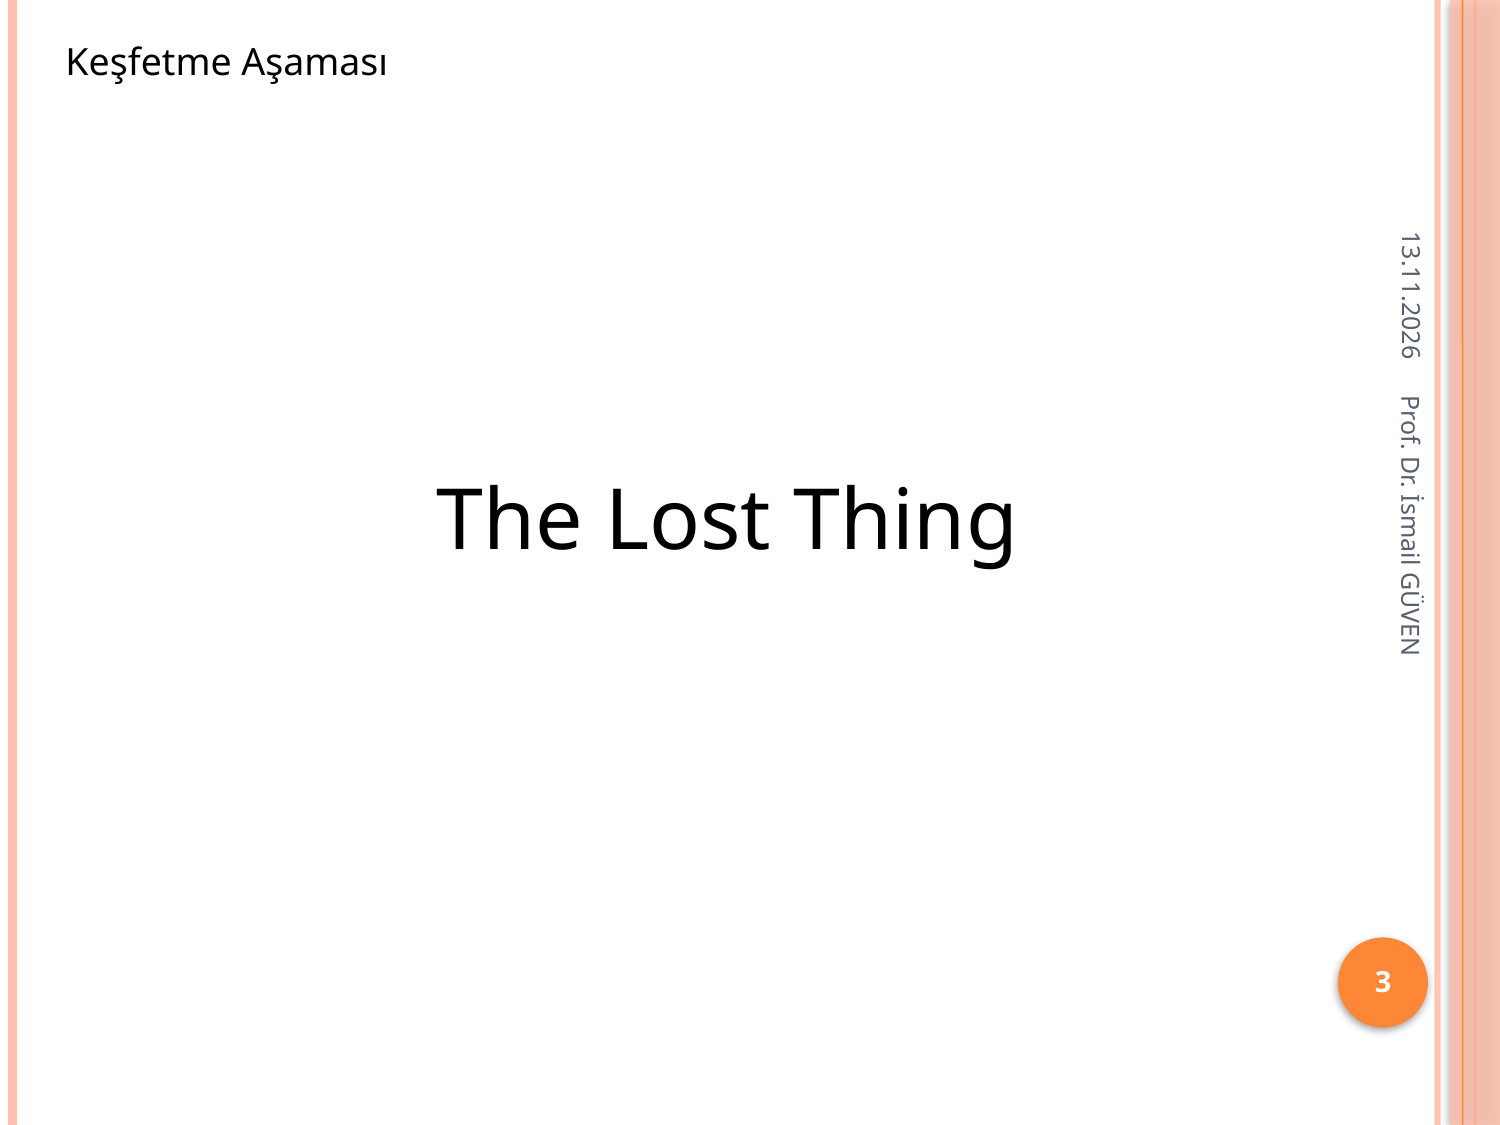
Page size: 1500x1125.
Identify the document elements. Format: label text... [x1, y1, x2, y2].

text_box The Lost Thing [424, 459, 1031, 573]
slide_number 3 [1333, 940, 1434, 1027]
footer Prof. Dr. İsmail GÜVEN [1379, 380, 1440, 906]
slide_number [1378, 43, 1442, 374]
text_box Keşfetme Aşaması [50, 30, 1199, 91]
